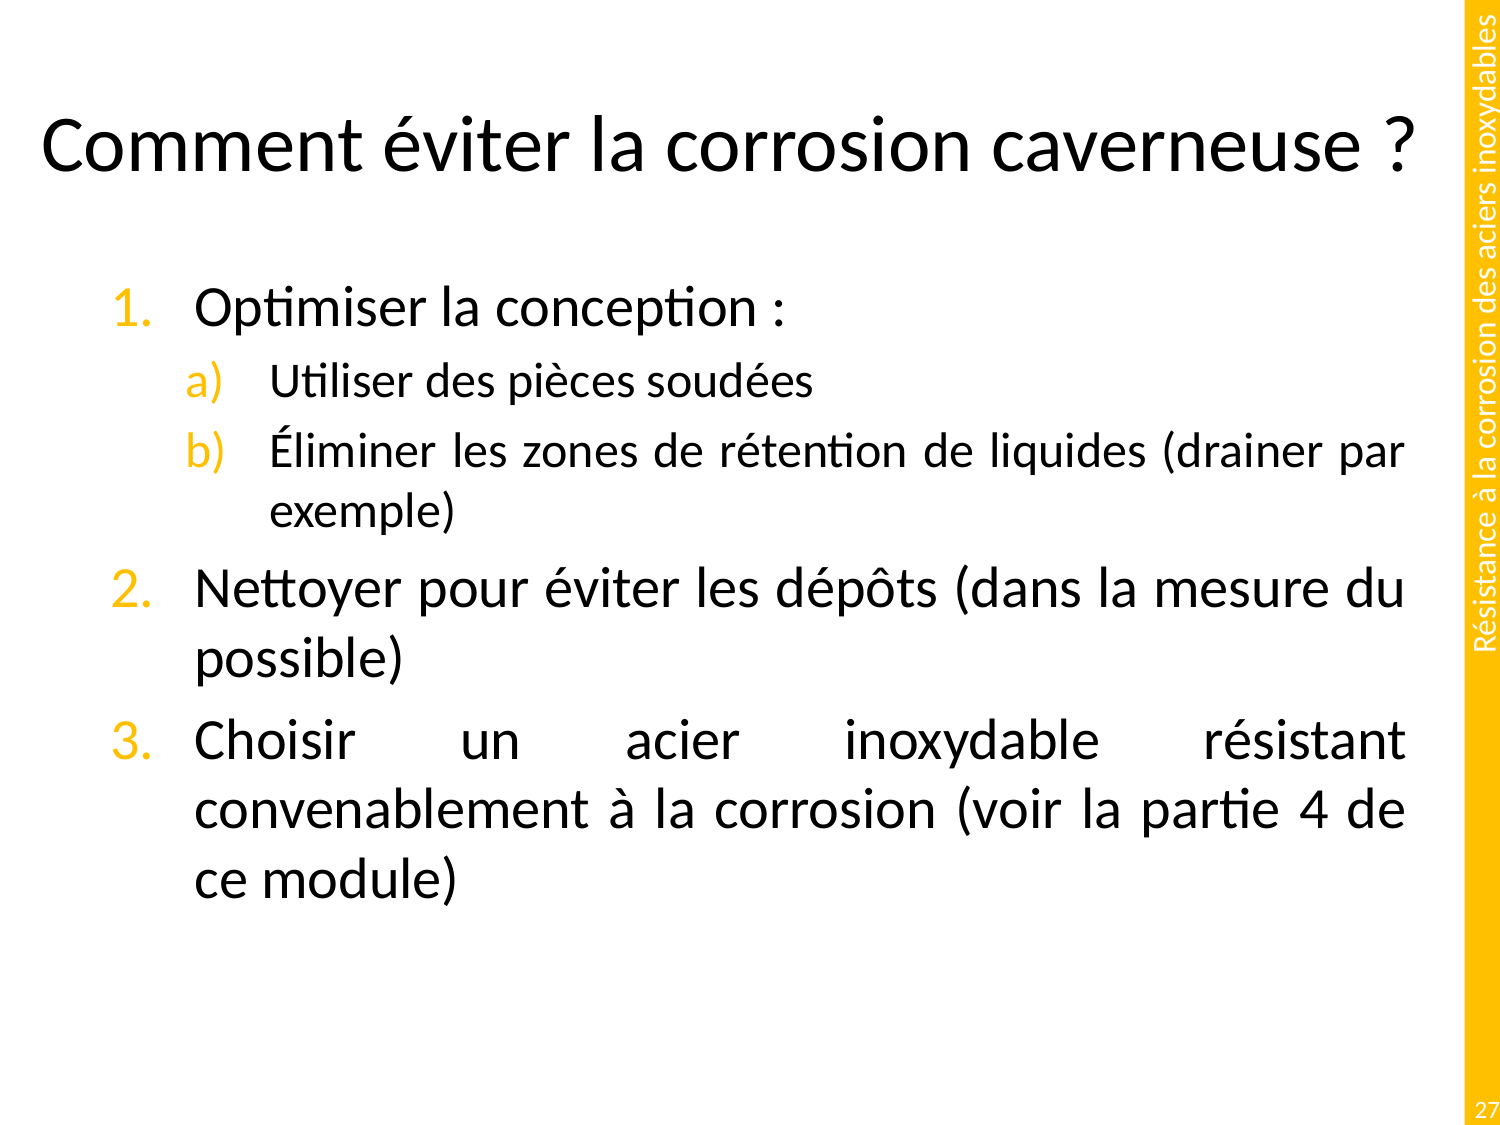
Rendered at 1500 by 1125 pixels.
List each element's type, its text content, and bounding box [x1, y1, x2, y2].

title Comment éviter la corrosion caverneuse ? [0, 45, 1462, 233]
slide_number 27 [1464, 1083, 1500, 1125]
list Optimiser la conception : Utiliser des pièces soudées Éliminer les zones de rétention de liquides (drainer par exemple) Nettoyer pour éviter les dépôts (dans la mesure du possible) Choisir un acier inoxydable résistant convenablement à la corrosion (voir la partie 4 de ce module) [95, 260, 1423, 1075]
